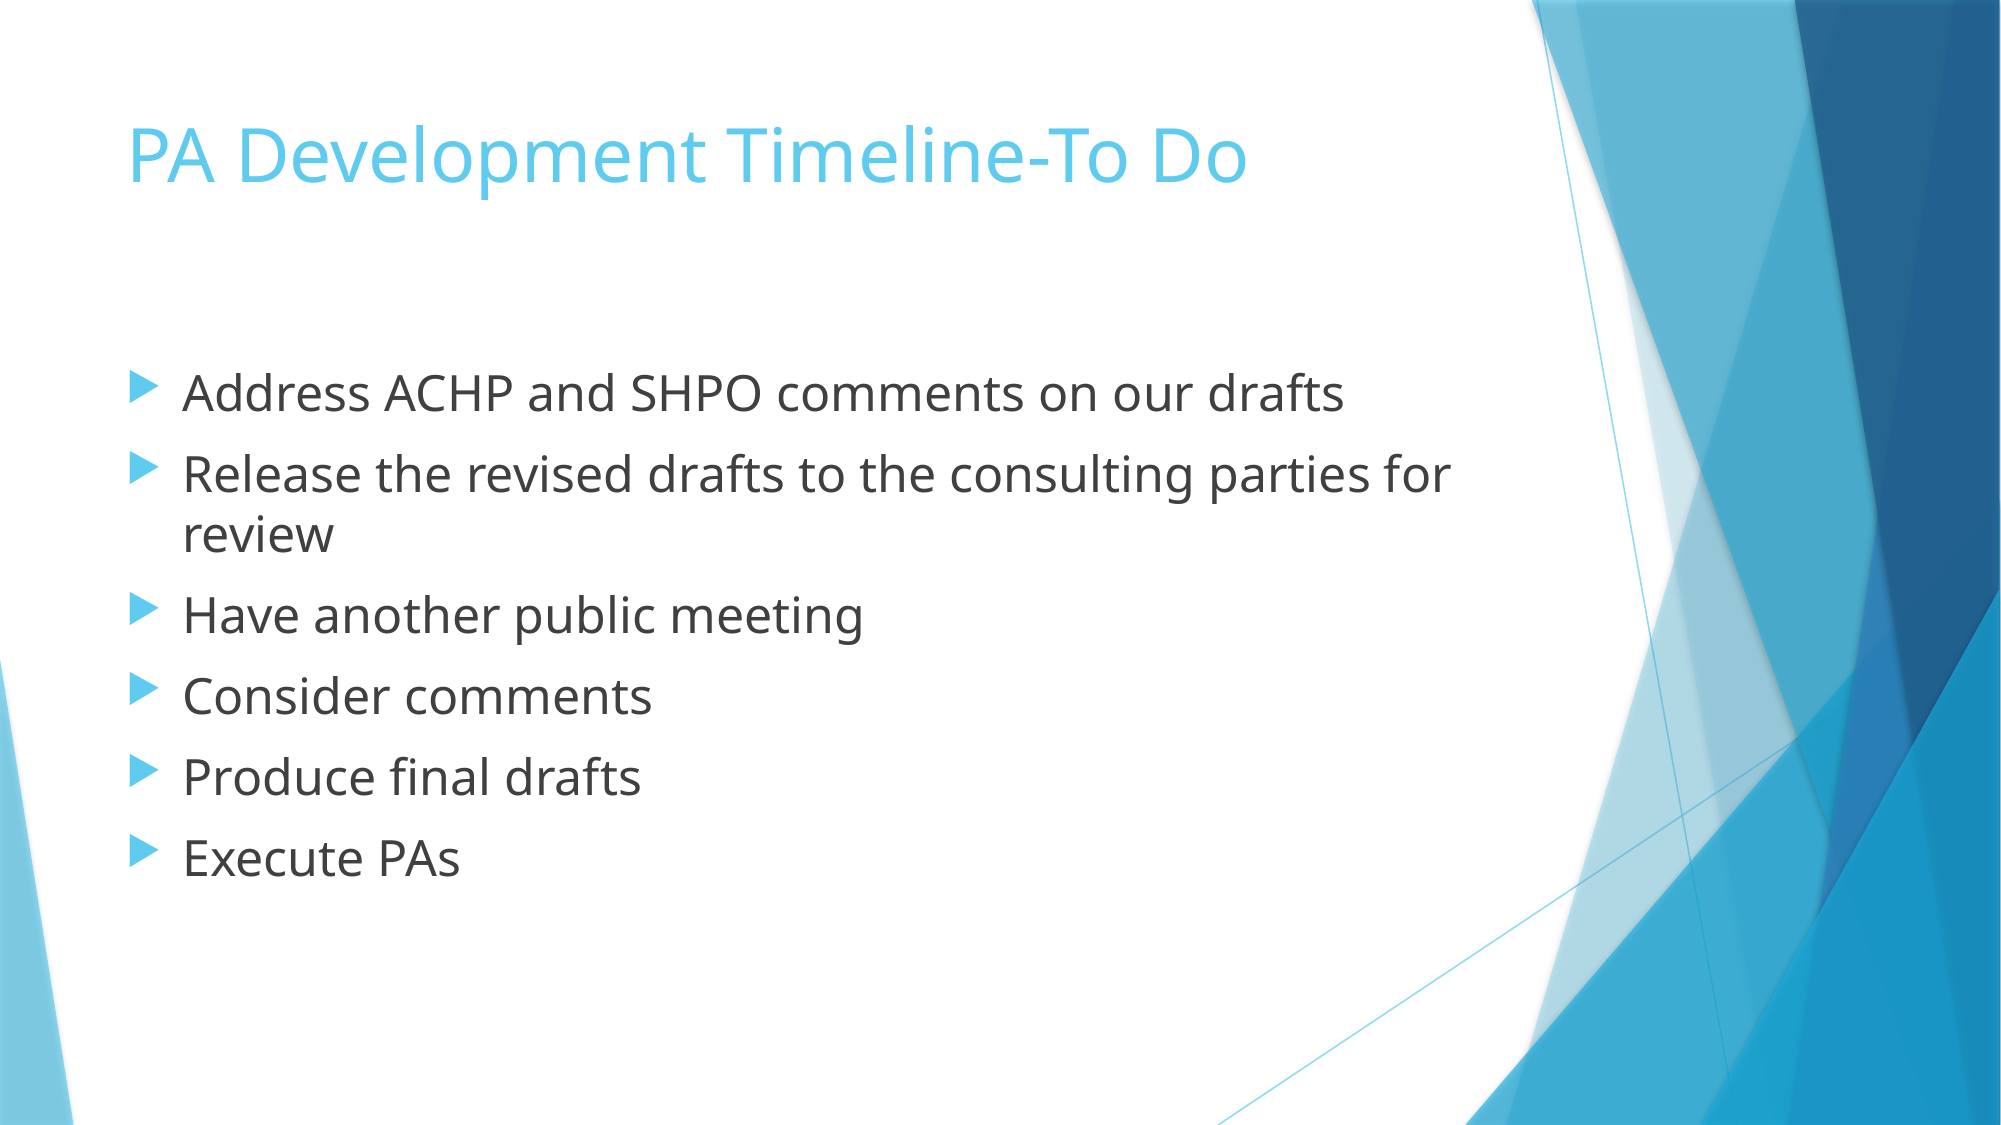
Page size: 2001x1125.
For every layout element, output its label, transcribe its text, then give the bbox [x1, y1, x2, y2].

title PA Development Timeline-To Do [111, 99, 1522, 317]
list Address ACHP and SHPO comments on our drafts Release the revised drafts to the consulting parties for review Have another public meeting Consider comments Produce final drafts Execute PAs [111, 354, 1522, 992]
